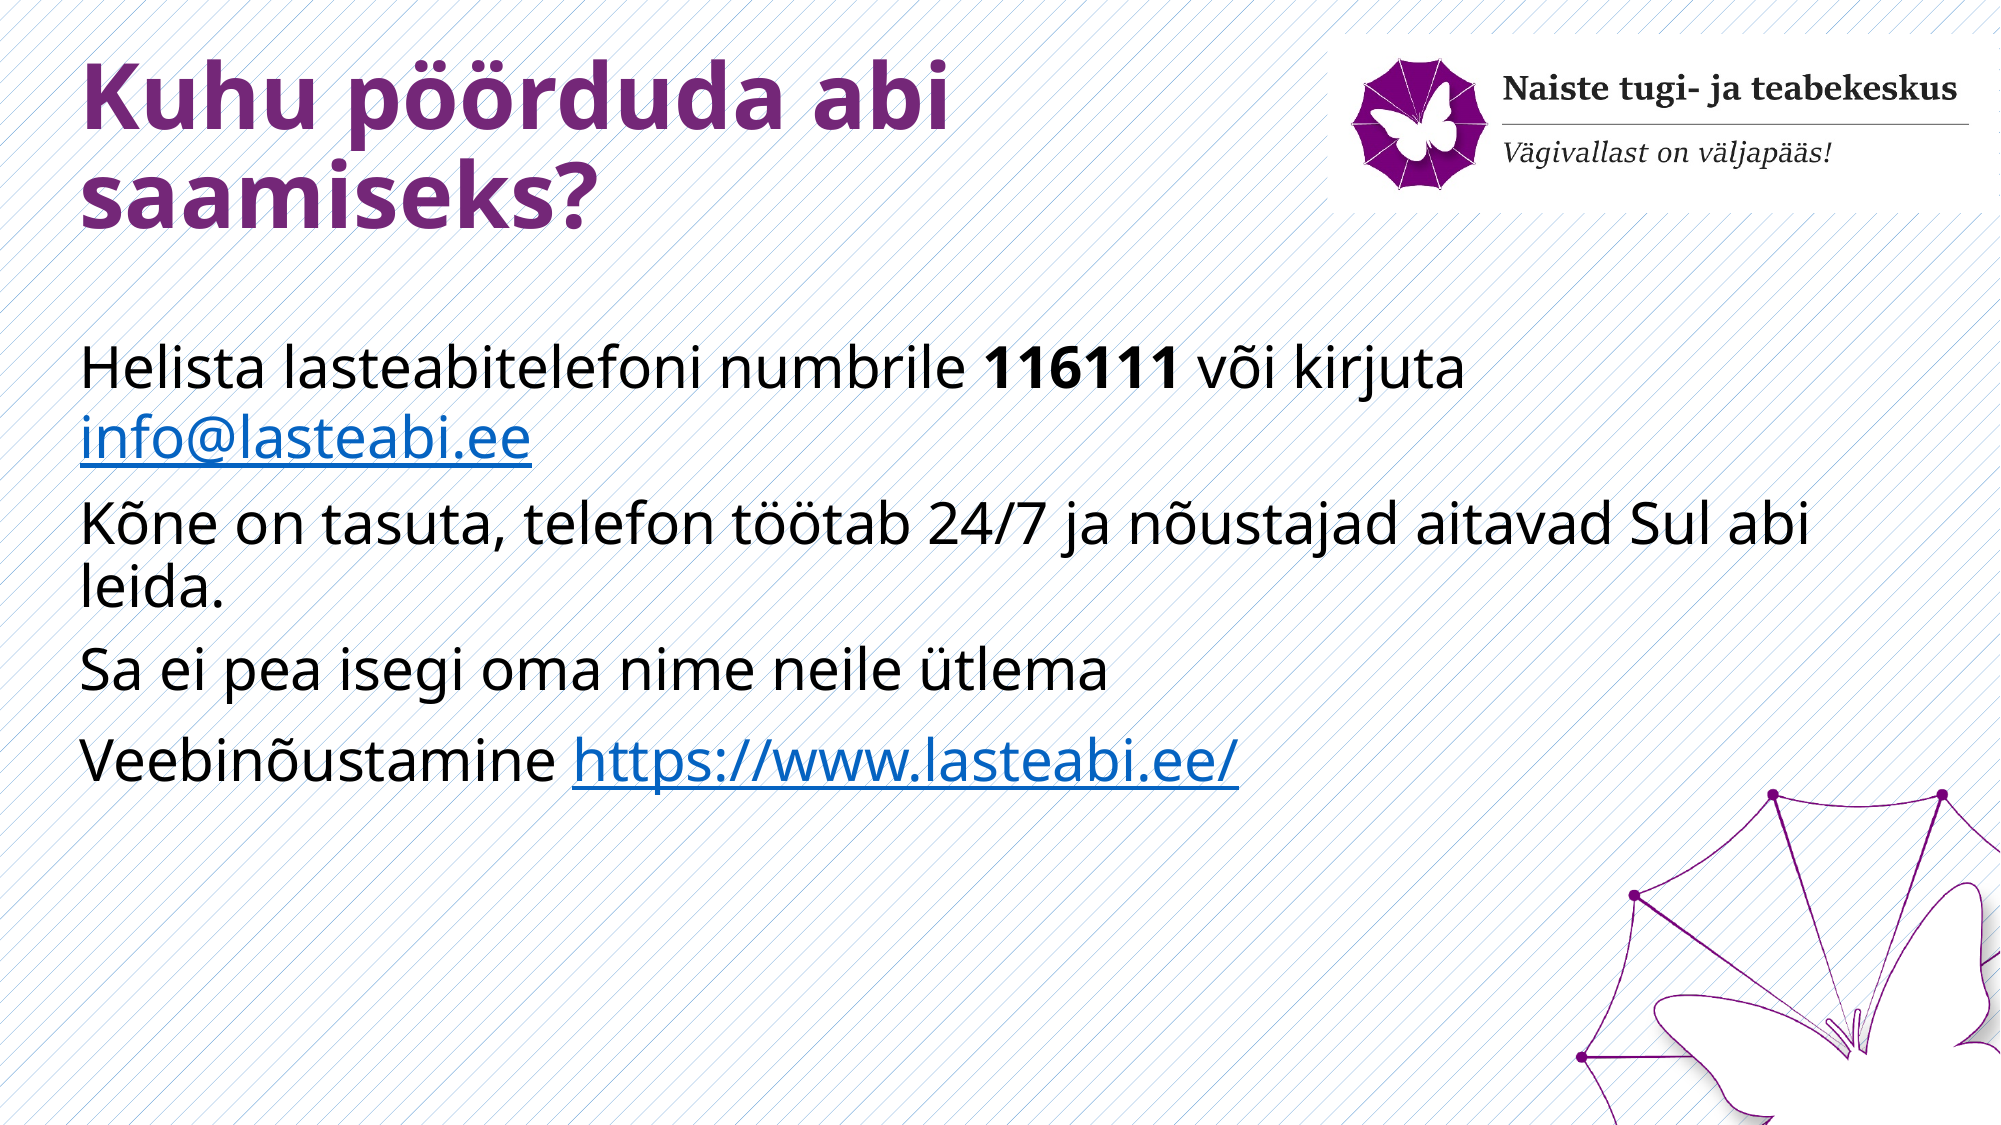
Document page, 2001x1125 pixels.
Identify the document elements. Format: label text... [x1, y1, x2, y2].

list Helista lasteabitelefoni numbrile 116111 või kirjuta info@lasteabi.ee Kõne on tasuta, telefon töötab 24/7 ja nõustajad aitavad Sul abi leida. Sa ei pea isegi oma nime neile ütlema Veebinõustamine https://www.lasteabi.ee/ [64, 331, 1930, 1071]
picture [1524, 755, 2001, 1125]
title Kuhu pöörduda abi saamiseks? [64, 34, 1294, 265]
picture [1327, 34, 1999, 213]
